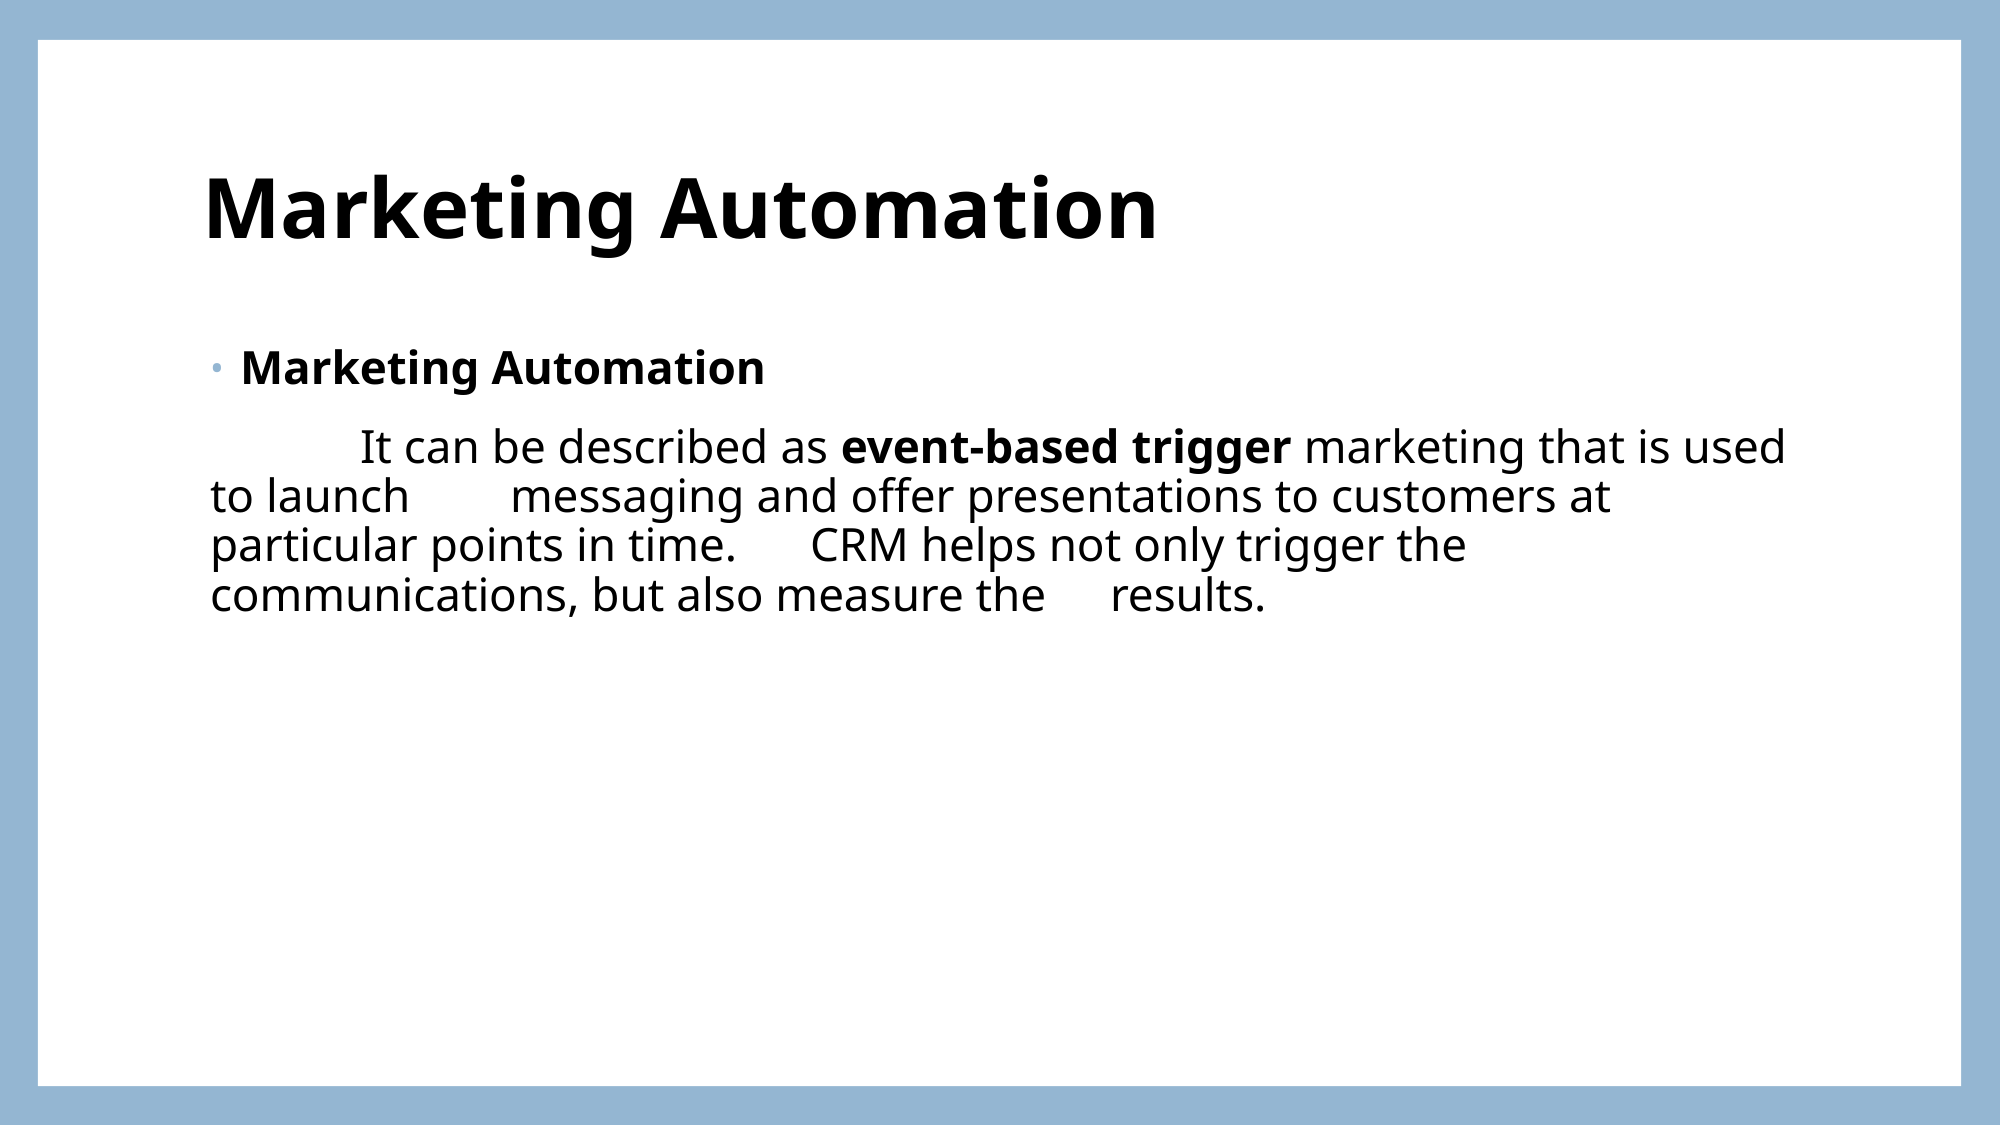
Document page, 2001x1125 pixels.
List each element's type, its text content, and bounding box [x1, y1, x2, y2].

list Marketing Automation It can be described as event-based trigger marketing that is used to launch messaging and offer presentations to customers at particular points in time. CRM helps not only trigger the communications, but also measure the results. [187, 337, 1808, 1000]
title Marketing Automation [187, 99, 1808, 323]
